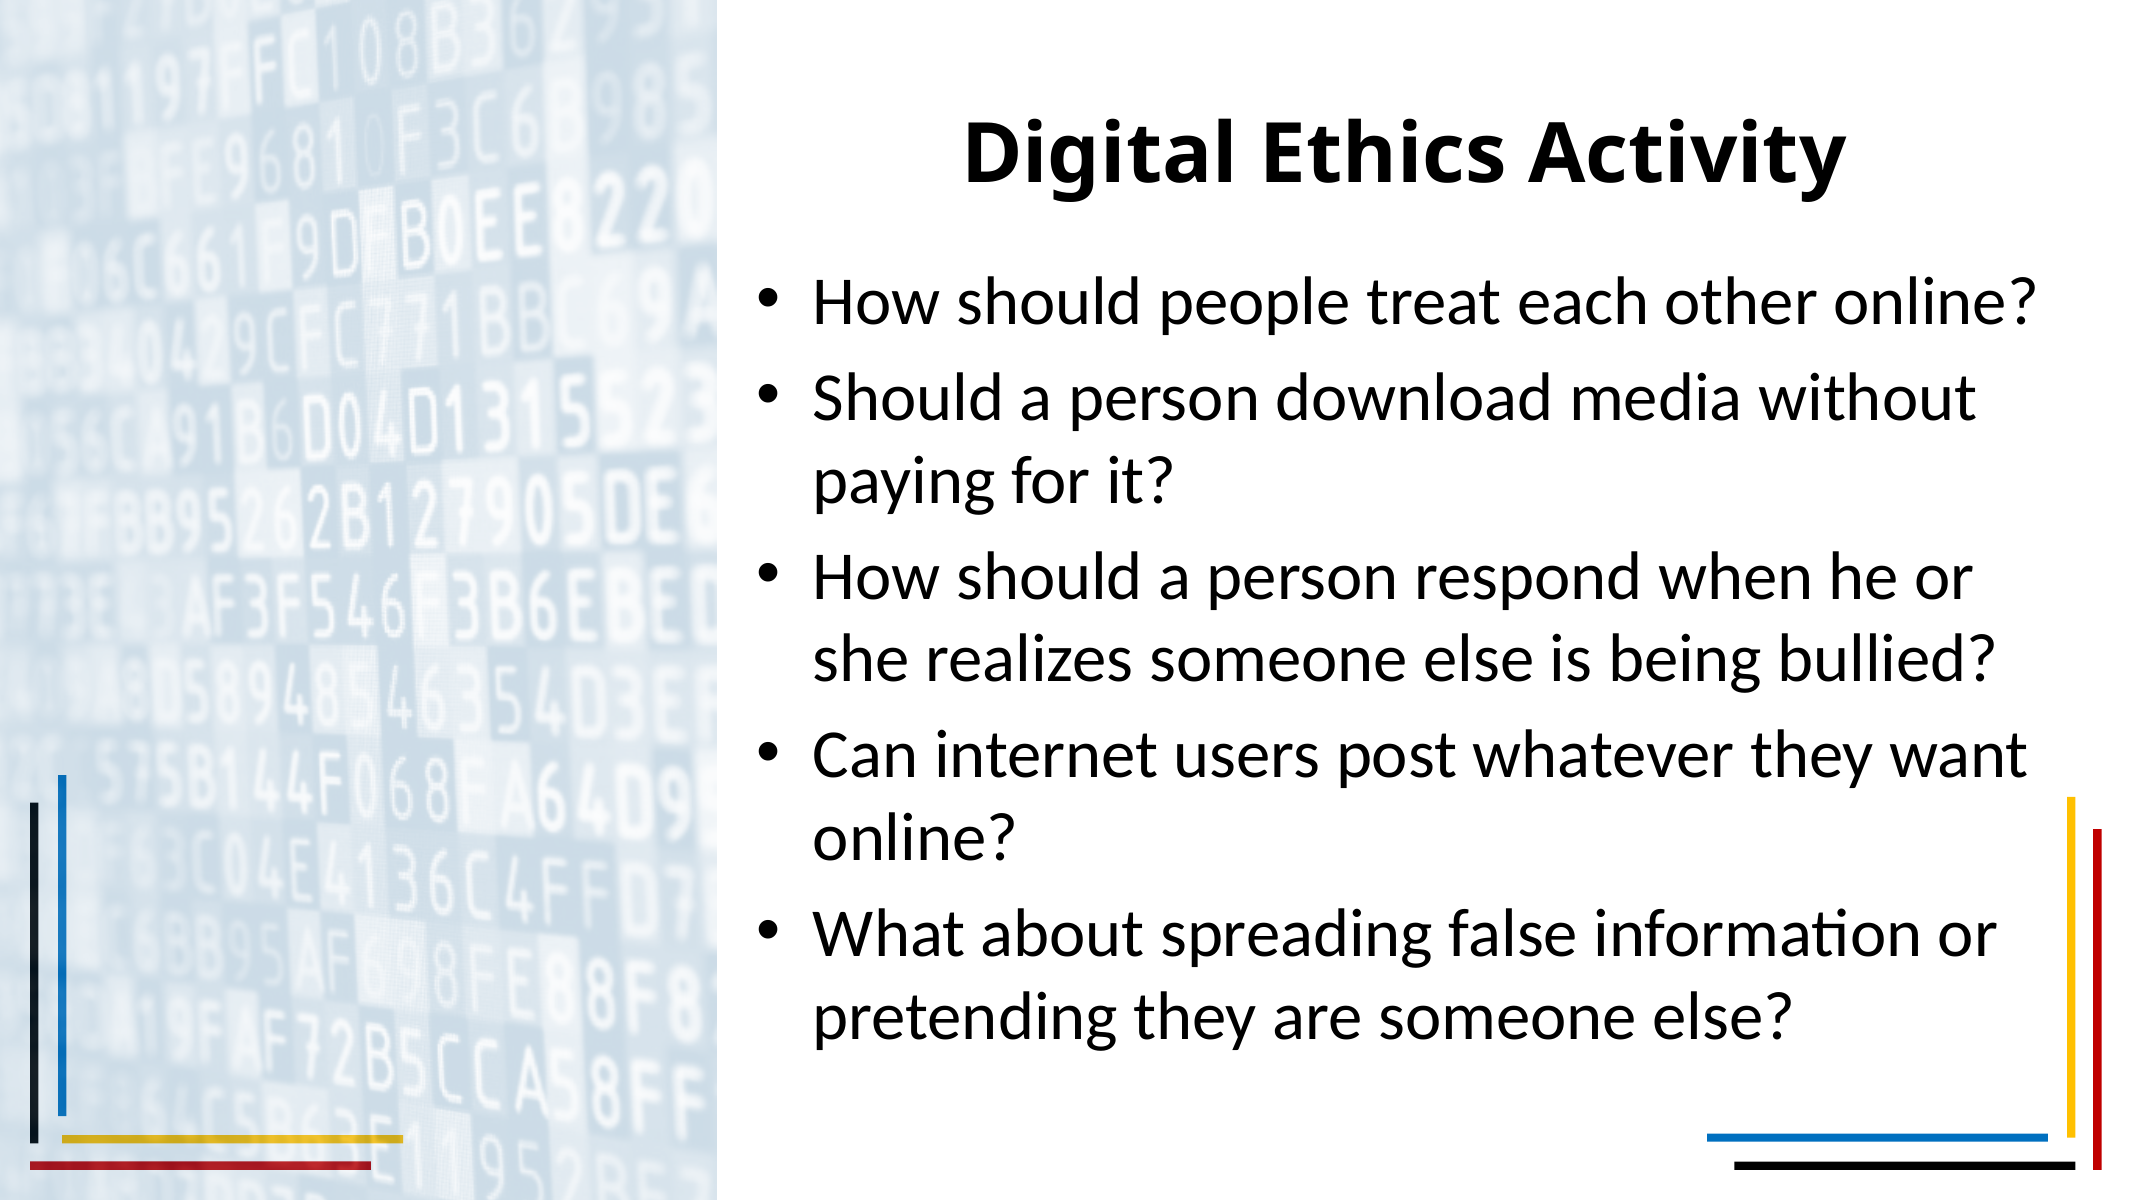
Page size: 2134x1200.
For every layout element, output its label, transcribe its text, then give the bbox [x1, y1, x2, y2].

list How should people treat each other online? Should a person download media without paying for it? How should a person respond when he or she realizes someone else is being bullied? Can internet users post whatever they want online? What about spreading false information or pretending they are someone else? [741, 348, 2067, 961]
title Digital Ethics Activity [717, 12, 2096, 286]
picture [0, 0, 717, 1200]
